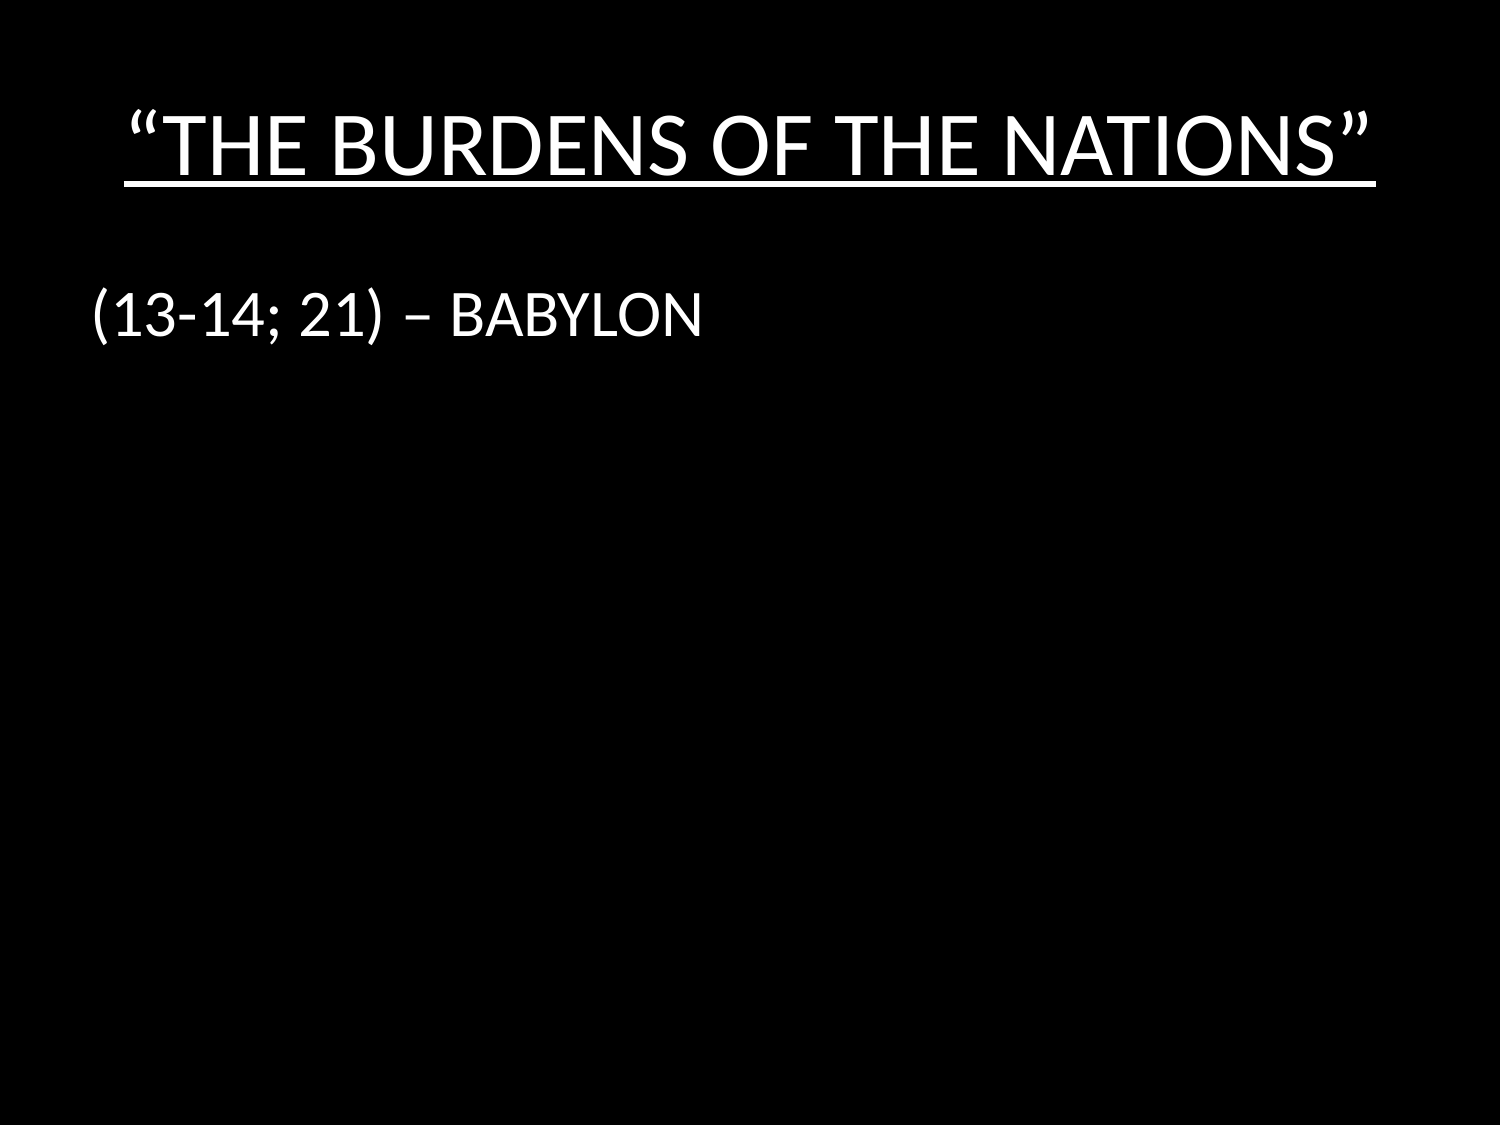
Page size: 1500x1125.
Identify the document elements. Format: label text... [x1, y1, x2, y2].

title “THE BURDENS OF THE NATIONS” [75, 45, 1425, 233]
list (13-14; 21) – BABYLON [75, 262, 1425, 1005]
